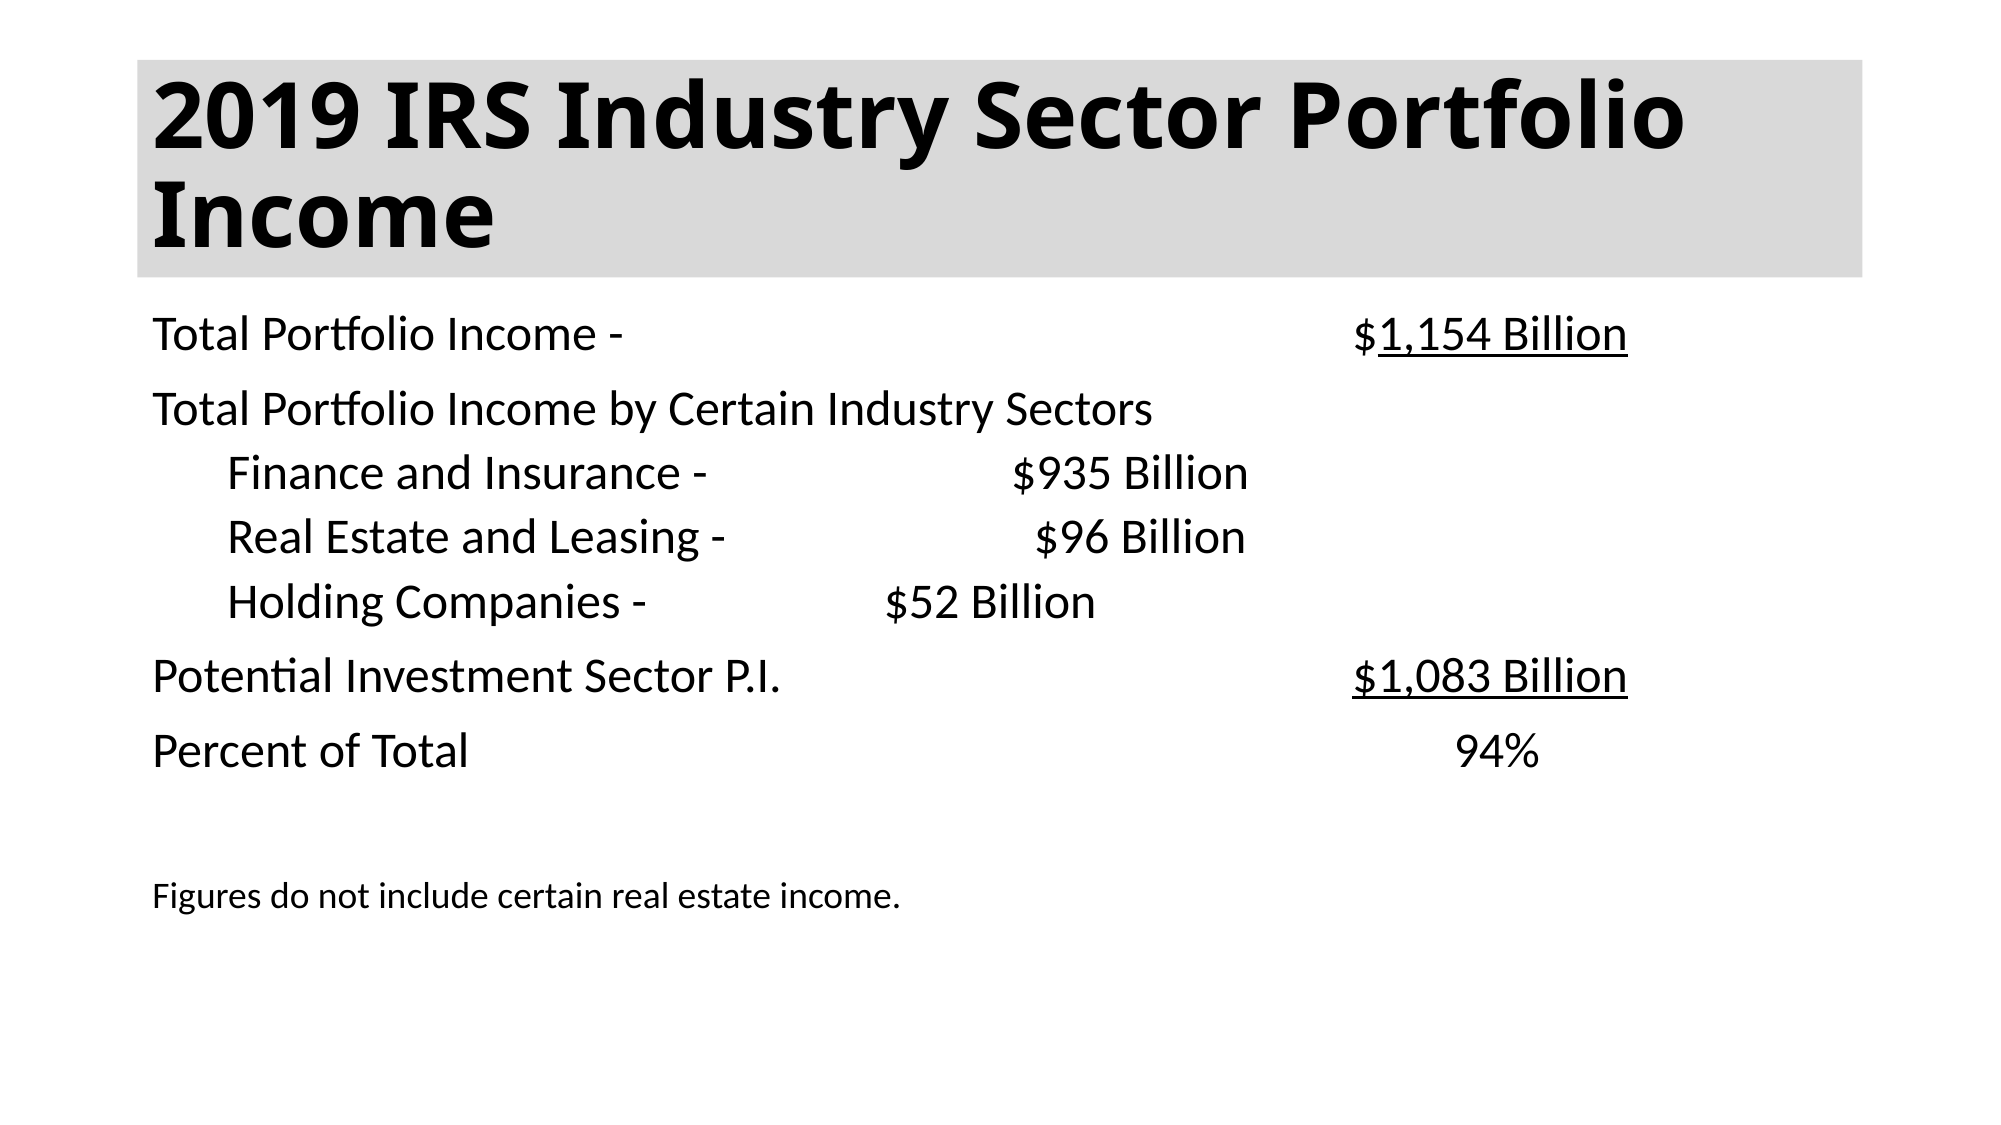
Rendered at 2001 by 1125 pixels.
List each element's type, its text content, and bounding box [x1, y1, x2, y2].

title 2019 IRS Industry Sector Portfolio Income [137, 59, 1863, 278]
list Total Portfolio Income - $1,154 Billion Total Portfolio Income by Certain Industry Sectors Finance and Insurance - $935 Billion Real Estate and Leasing - $96 Billion Holding Companies - $52 Billion Potential Investment Sector P.I. $1,083 Billion Percent of Total 94% Figures do not include certain real estate income. [137, 299, 1863, 1014]
